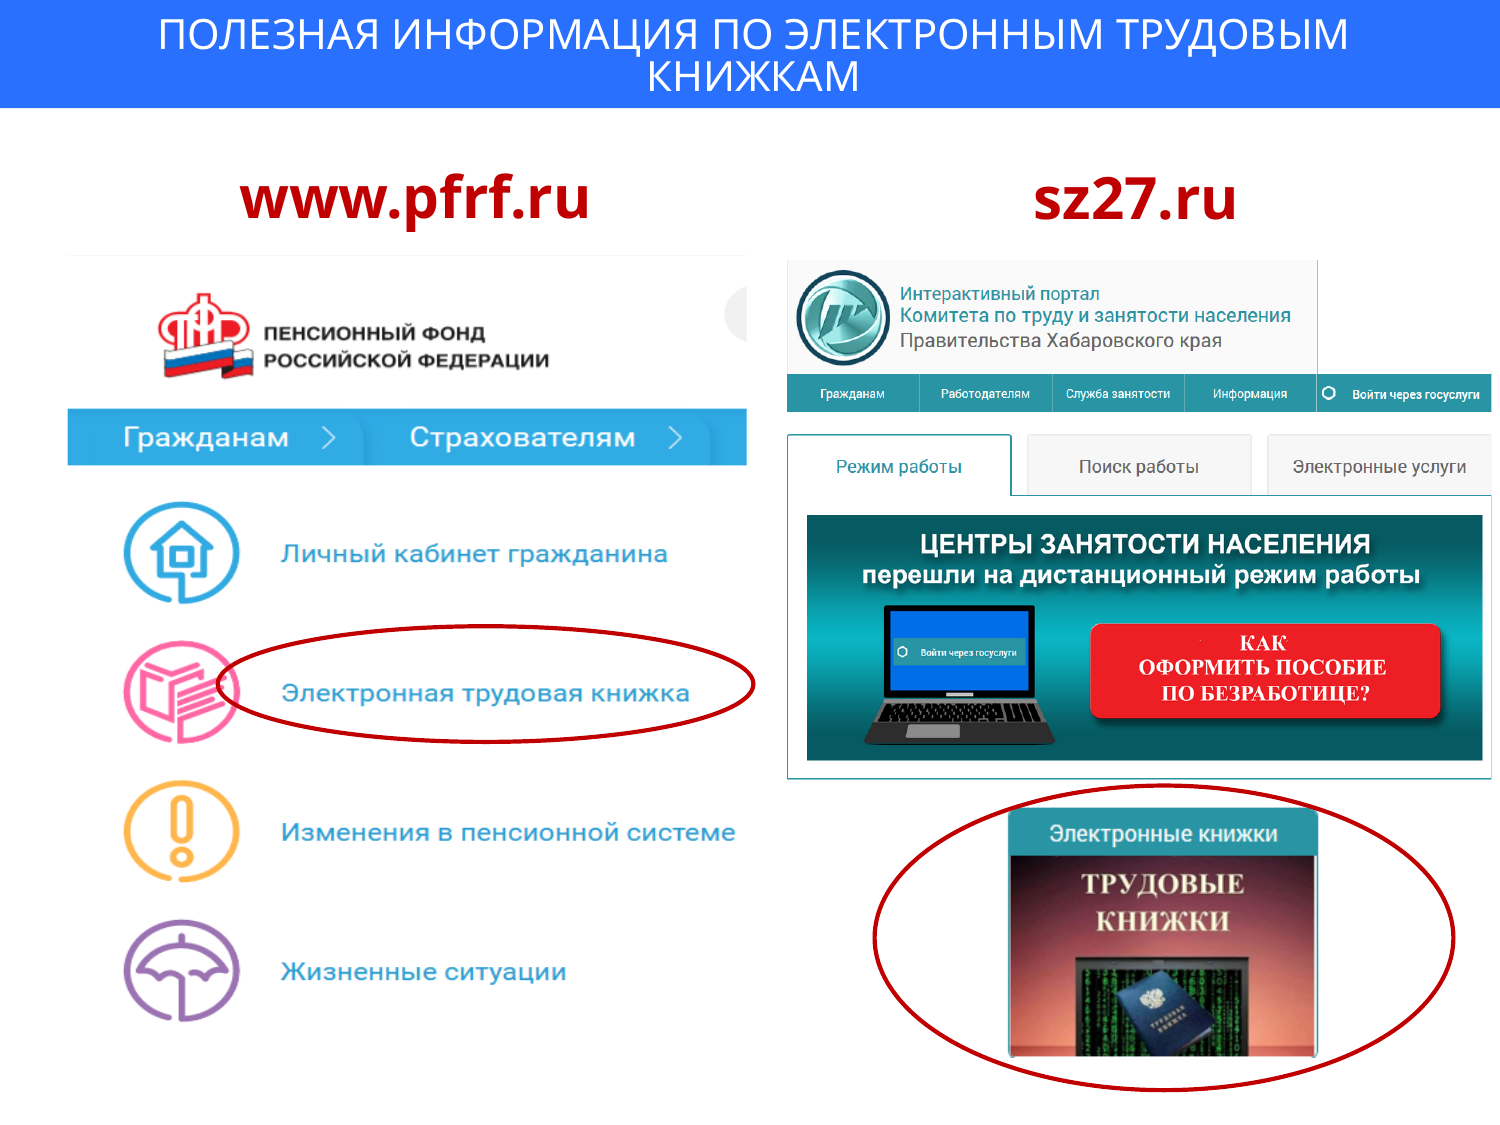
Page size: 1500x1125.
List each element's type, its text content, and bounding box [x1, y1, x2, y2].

picture [67, 255, 747, 1045]
text_box [752, 674, 756, 694]
text_box [0, 0, 1500, 110]
picture [781, 259, 1492, 793]
text_box [872, 810, 1456, 1093]
text_box ПОЛЕЗНАЯ ИНФОРМАЦИЯ ПО ЭЛЕКТРОННЫМ ТРУДОВЫМ КНИЖКАМ [71, 9, 1436, 108]
text_box sz27.ru [1019, 153, 1255, 239]
text_box www.pfrf.ru [224, 152, 607, 238]
picture [1003, 798, 1324, 1058]
